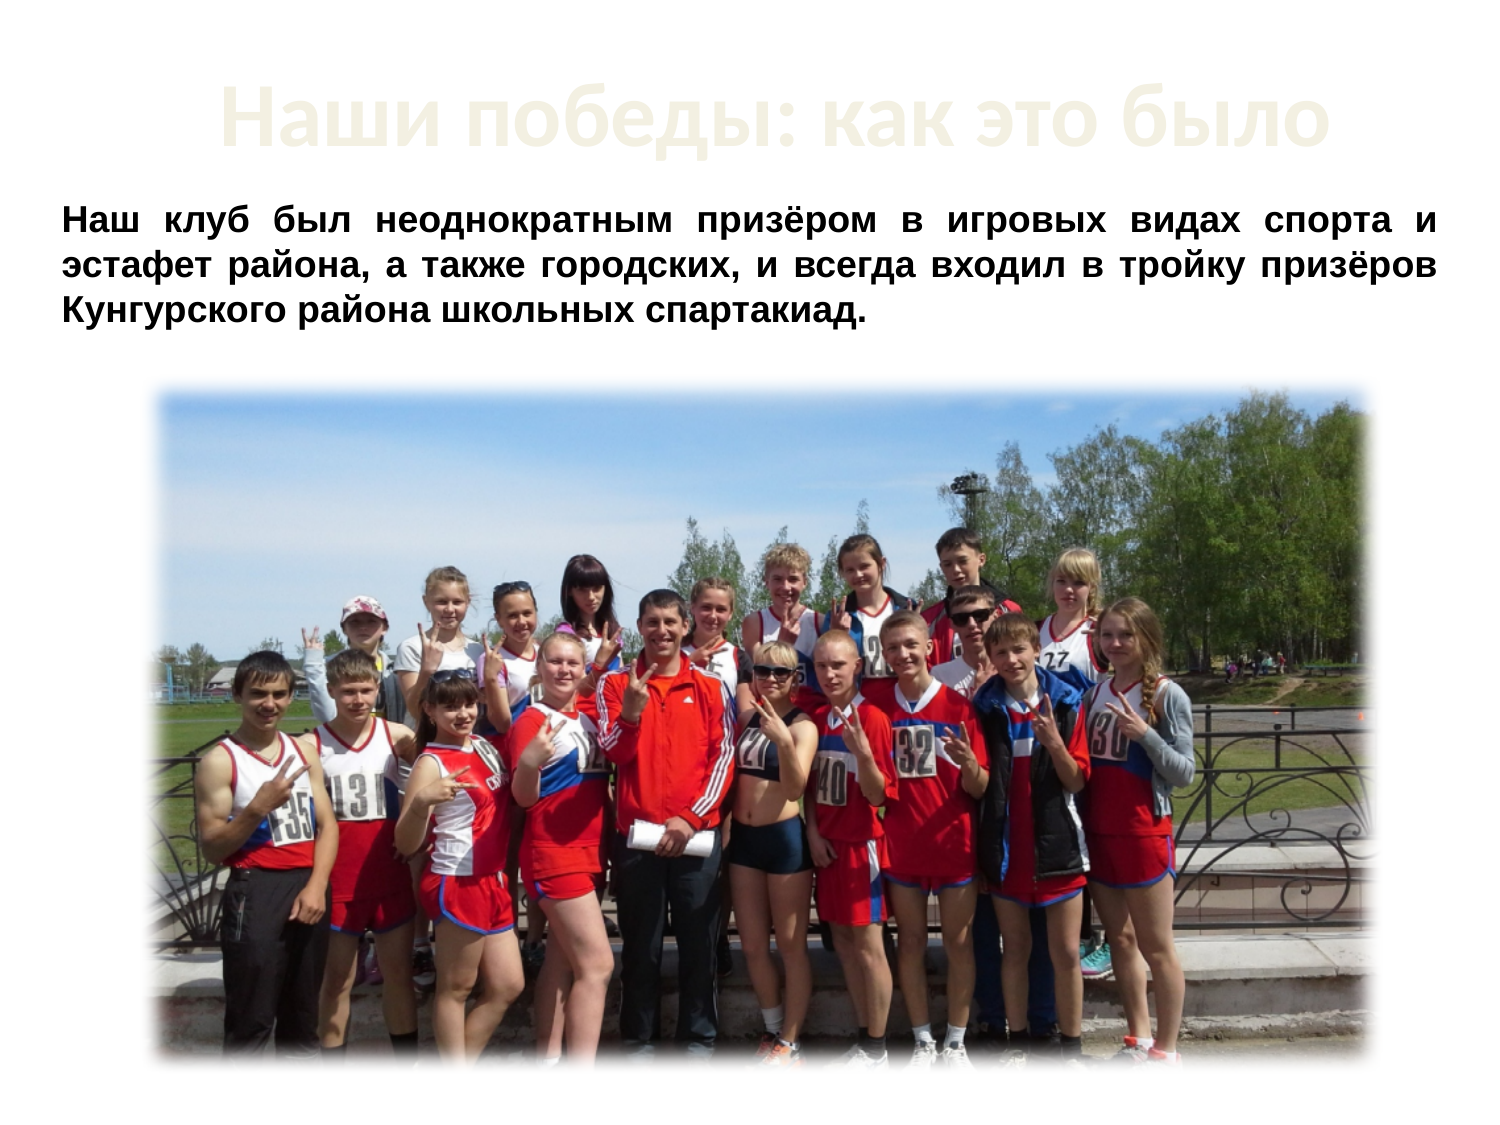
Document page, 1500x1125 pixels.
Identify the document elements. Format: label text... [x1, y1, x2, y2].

text_box Наши победы: как это было [204, 46, 1349, 172]
picture [140, 374, 1384, 1074]
text_box Наш клуб был неоднократным призёром в игровых видах спорта и эстафет района, а также городских, и всегда входил в тройку призёров Кунгурского района школьных спартакиад. [46, 187, 1454, 338]
